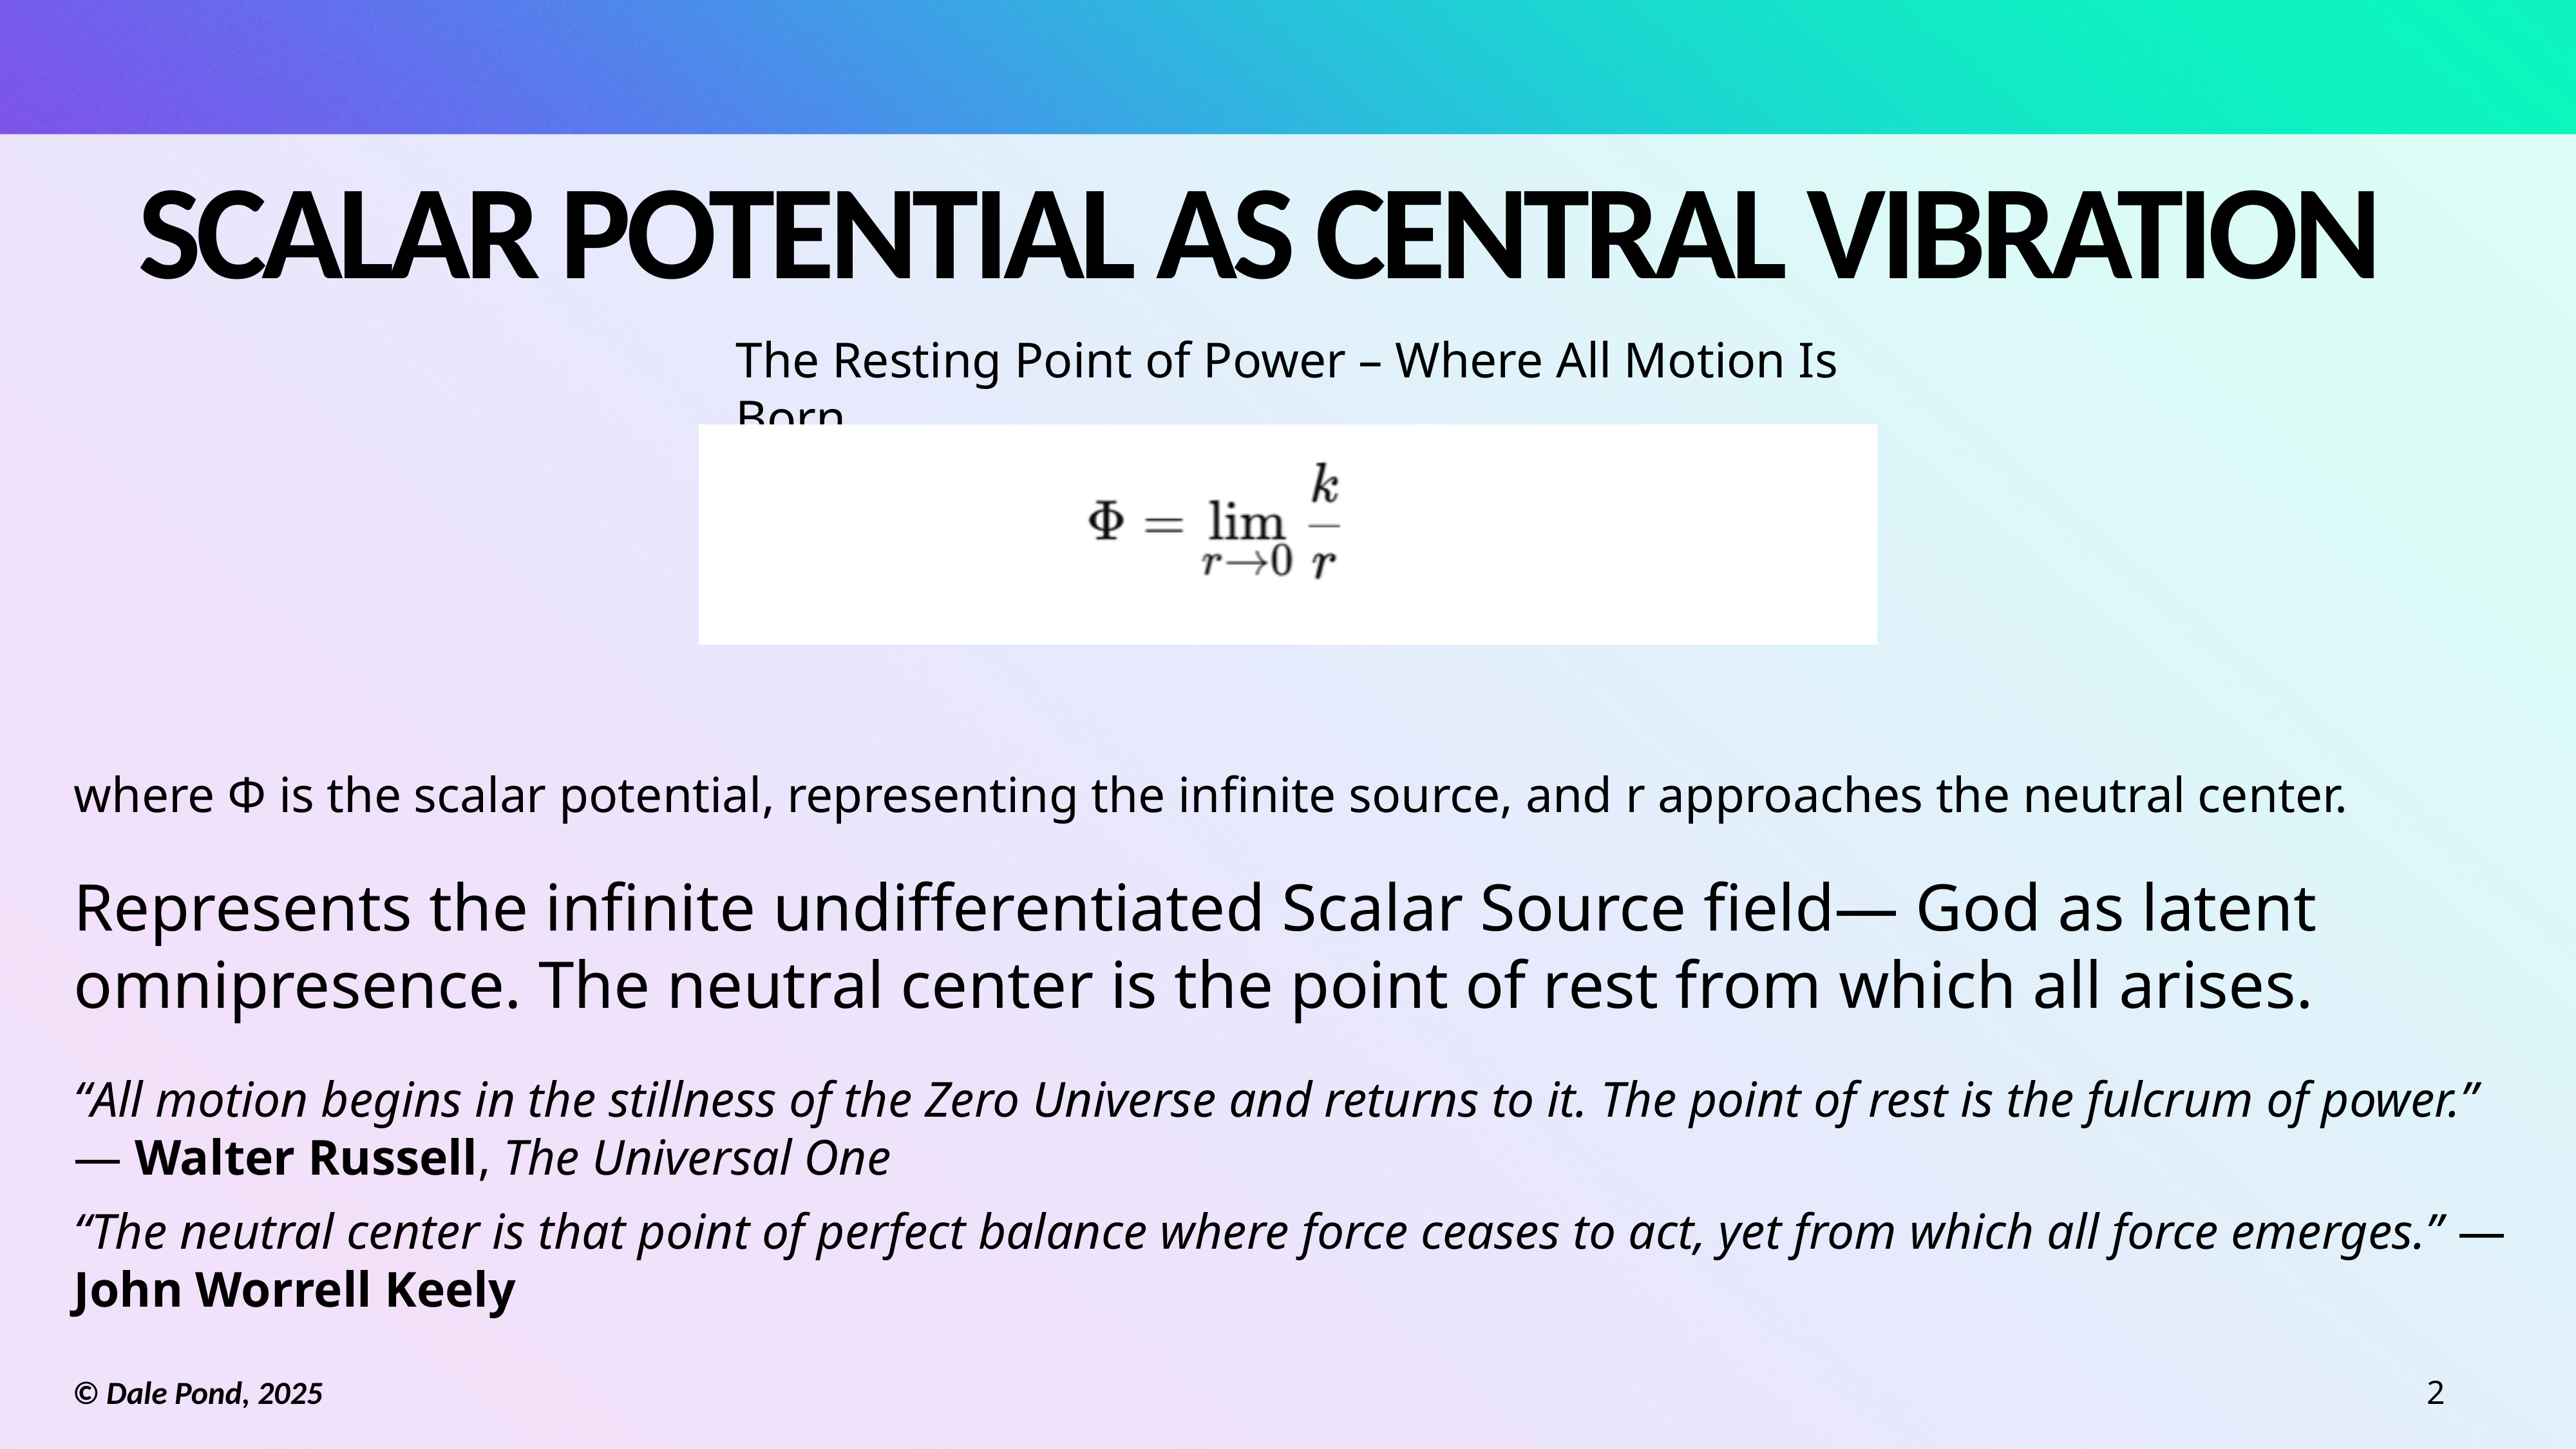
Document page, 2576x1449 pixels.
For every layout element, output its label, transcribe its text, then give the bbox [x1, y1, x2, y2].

text_box where Φ is the scalar potential, representing the infinite source, and r approaches the neutral center. Represents the infinite undifferentiated Scalar Source field— God as latent omnipresence. The neutral center is the point of rest from which all arises. “All motion begins in the stillness of the Zero Universe and returns to it. The point of rest is the fulcrum of power.” — Walter Russell, The Universal One “The neutral center is that point of perfect balance where force ceases to act, yet from which all force emerges.” — John Worrell Keely [68, 758, 2546, 1322]
text_box © Dale Pond, 2025 [66, 1367, 328, 1417]
title Scalar Potential as Central Vibration [132, 169, 2444, 359]
picture [0, 0, 2576, 134]
list The Resting Point of Power – Where All Motion Is Born [730, 359, 1885, 398]
text_box 2 [2421, 1367, 2451, 1417]
picture [698, 424, 1878, 645]
